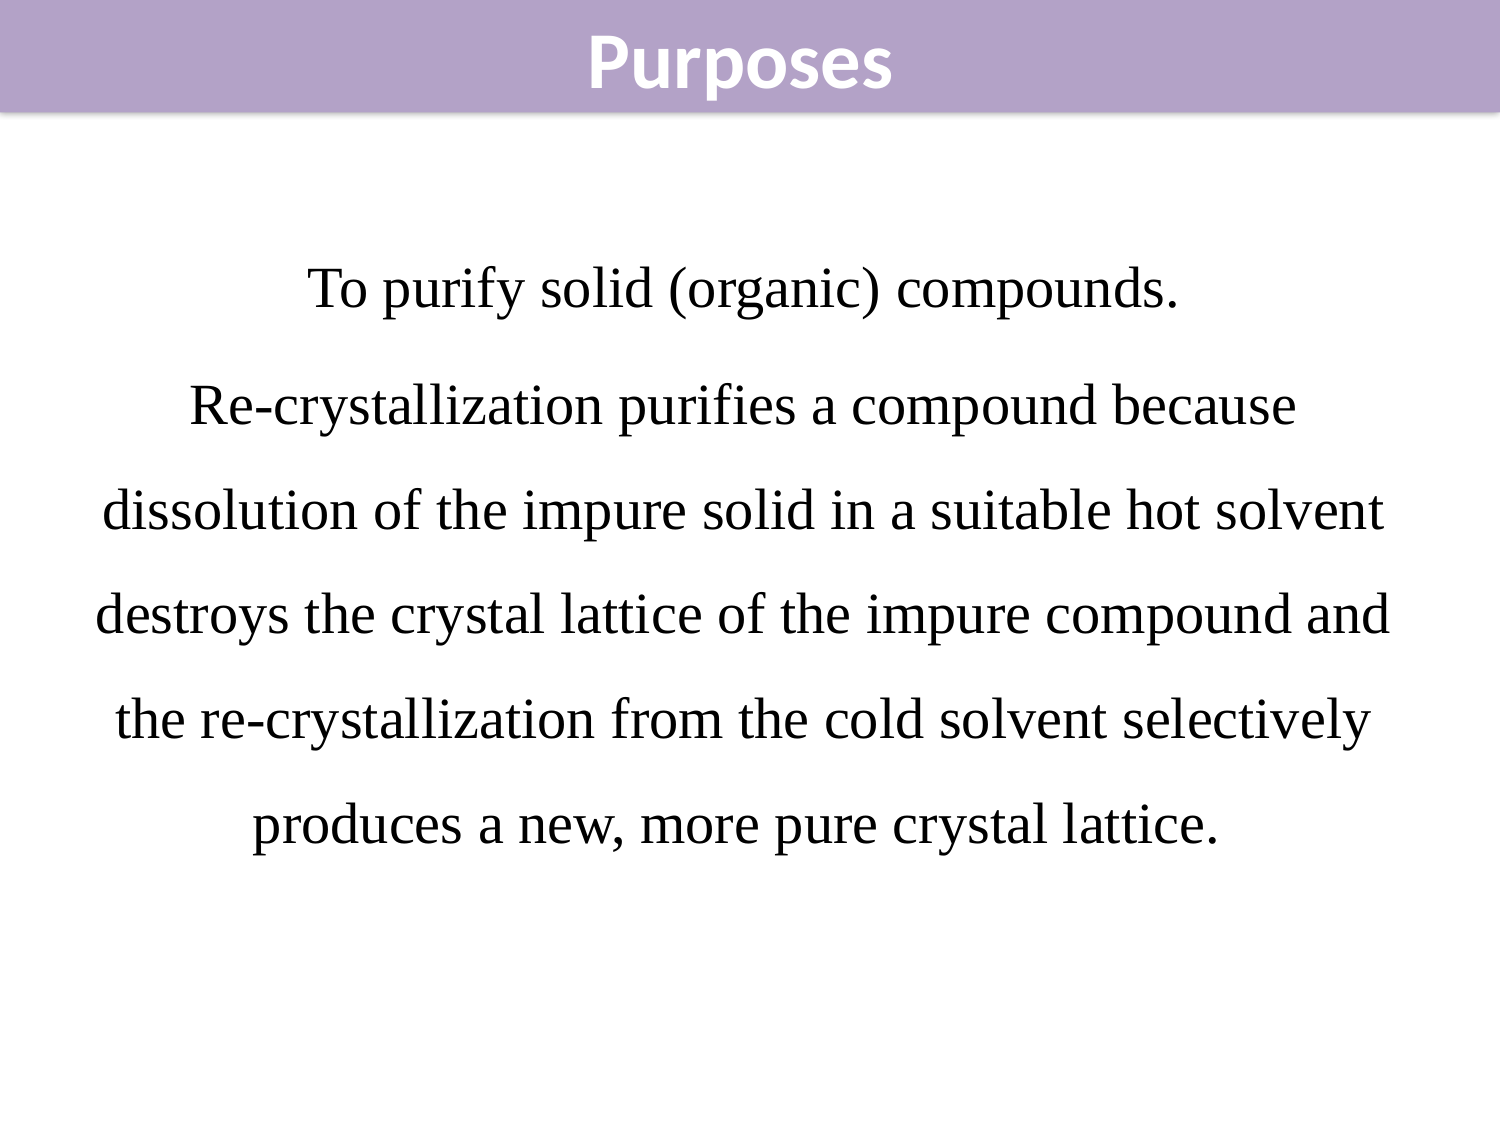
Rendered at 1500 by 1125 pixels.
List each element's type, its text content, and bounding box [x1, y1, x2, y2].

subtitle To purify solid (organic) compounds. Re-crystallization purifies a compound because dissolution of the impure solid in a suitable hot solvent destroys the crystal lattice of the impure compound and the re-crystallization from the cold solvent selectively produces a new, more pure crystal lattice. [50, 125, 1438, 1038]
text_box Purposes [0, 0, 1500, 113]
